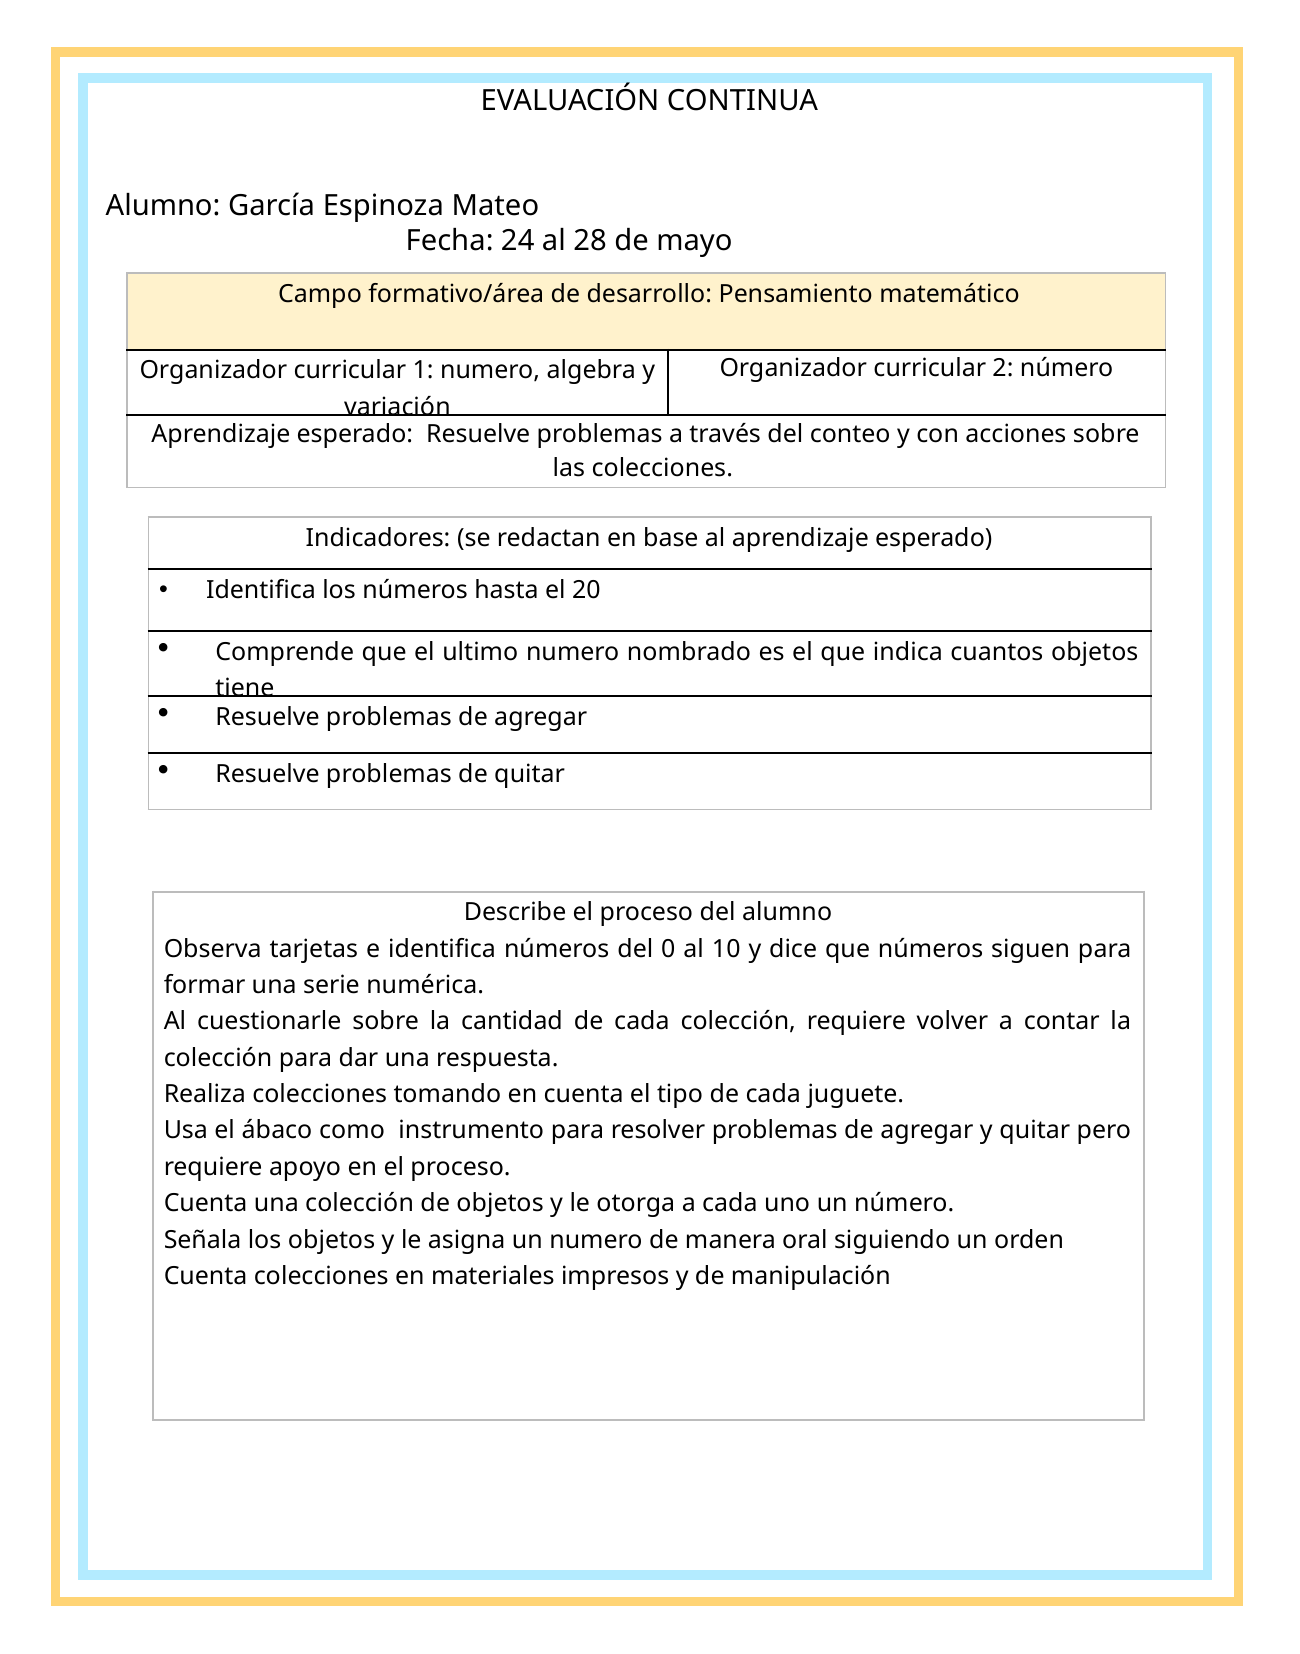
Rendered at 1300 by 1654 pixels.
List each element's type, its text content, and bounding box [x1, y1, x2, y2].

table_header Describe el proceso del alumno Observa tarjetas e identifica números del 0 al 10 y dice que números siguen para formar una serie numérica. Al cuestionarle sobre la cantidad de cada colección, requiere volver a contar la colección para dar una respuesta. Realiza colecciones tomando en cuenta el tipo de cada juguete. Usa el ábaco como instrumento para resolver problemas de agregar y quitar pero requiere apoyo en el proceso. Cuenta una colección de objetos y le otorga a cada uno un número. Señala los objetos y le asigna un numero de manera oral siguiendo un orden Cuenta colecciones en materiales impresos y de manipulación [154, 893, 1143, 1419]
text_box [54, 51, 1239, 1602]
table_cell Resuelve problemas de agregar [149, 697, 1150, 752]
text_box EVALUACIÓN CONTINUA Alumno: García Espinoza Mateo Fecha: 24 al 28 de mayo [91, 74, 1208, 264]
table_header Indicadores: (se redactan en base al aprendizaje esperado) [149, 518, 1150, 568]
table_cell Resuelve problemas de quitar [149, 754, 1150, 809]
table_cell Identifica los números hasta el 20 [149, 570, 1150, 630]
table_cell Organizador curricular 1: numero, algebra y variación [128, 351, 667, 414]
table_cell Aprendizaje esperado: Resuelve problemas a través del conteo y con acciones sobre las colecciones. [128, 416, 1165, 487]
table_header Campo formativo/área de desarrollo: Pensamiento matemático [128, 274, 1165, 349]
table_cell Comprende que el ultimo numero nombrado es el que indica cuantos objetos tiene [149, 632, 1150, 695]
table_cell Organizador curricular 2: número [669, 351, 1165, 414]
